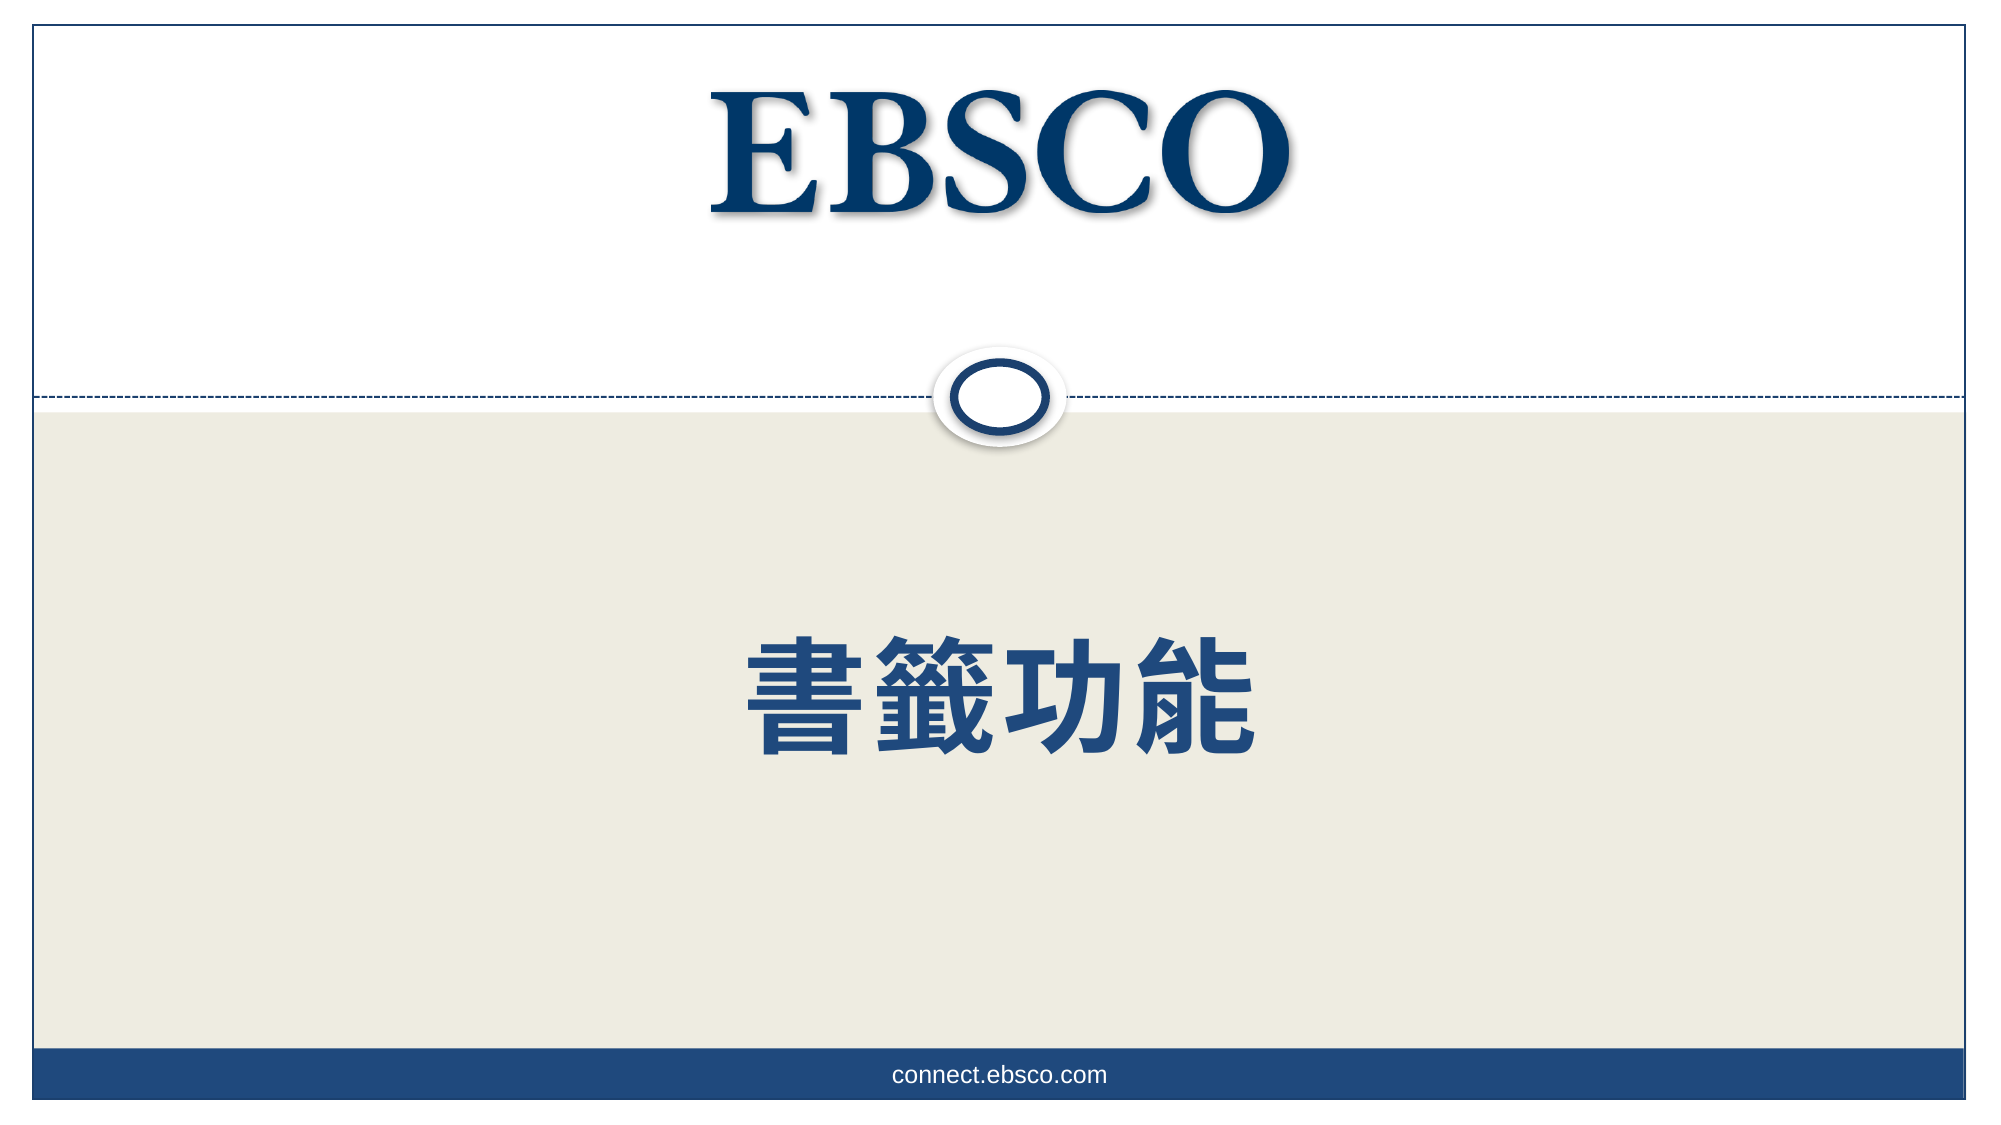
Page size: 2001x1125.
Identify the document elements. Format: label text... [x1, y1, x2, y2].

text_box connect.ebsco.com [275, 1051, 1724, 1099]
title 書籤功能 [362, 653, 1638, 777]
picture [711, 90, 1290, 214]
